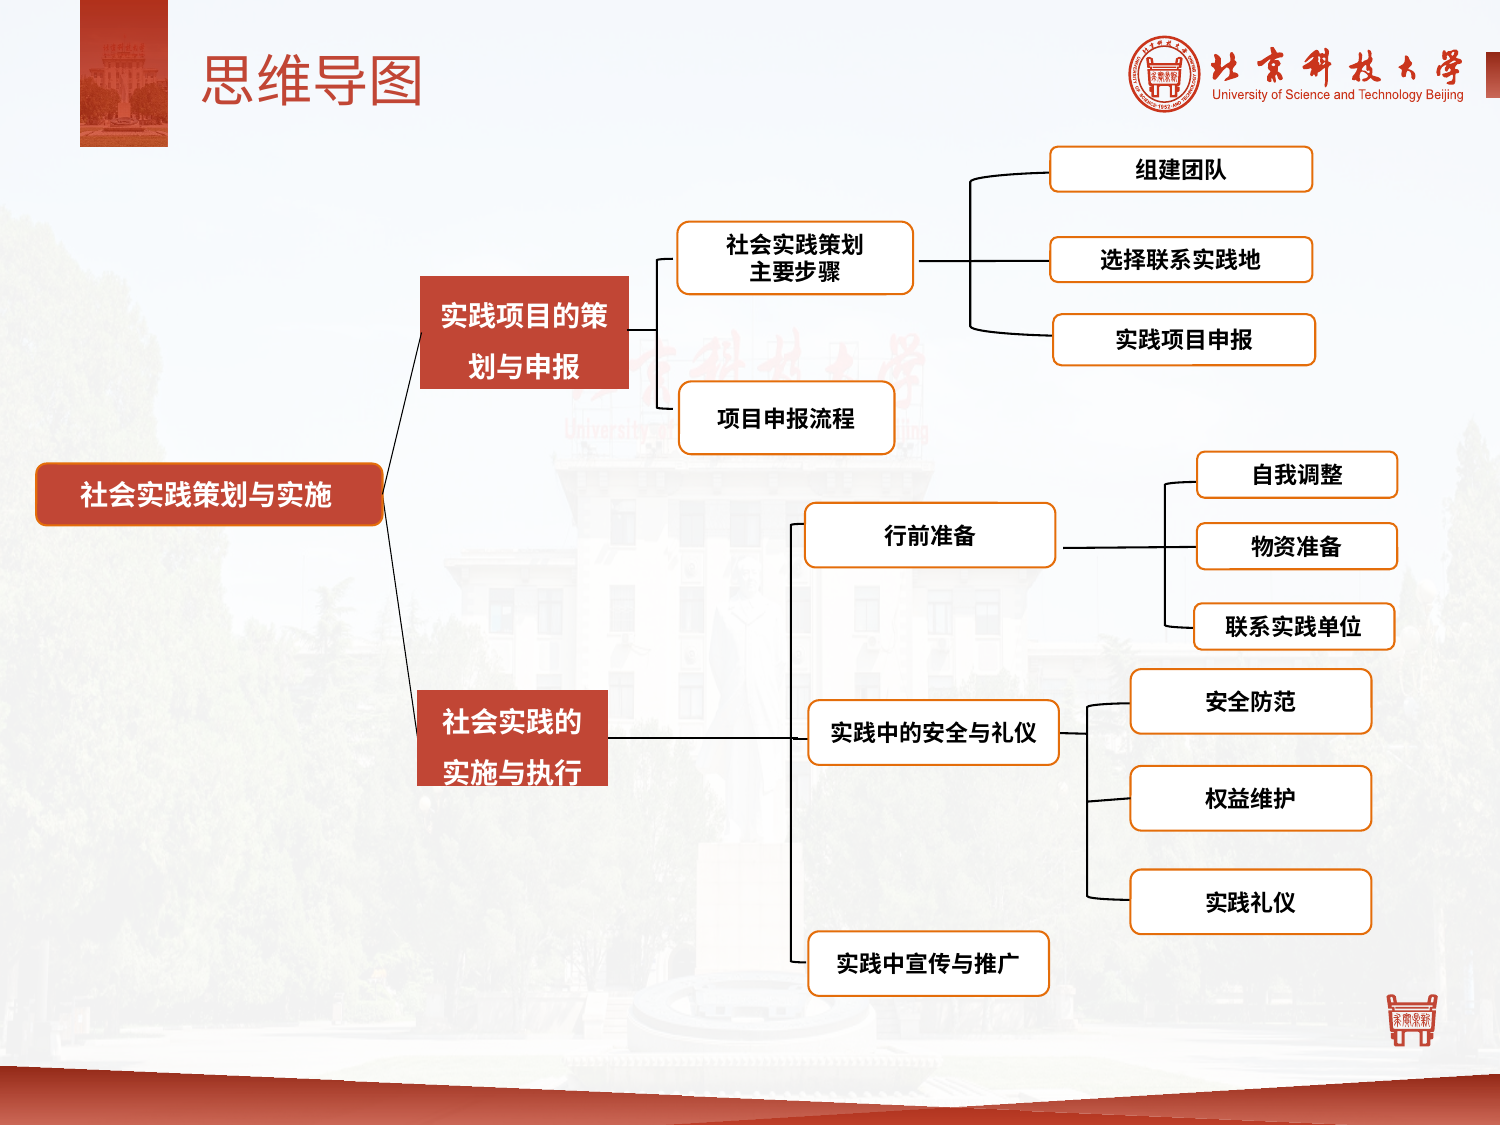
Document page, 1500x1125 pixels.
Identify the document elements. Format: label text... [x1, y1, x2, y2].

text_box 项目申报流程 [677, 380, 896, 456]
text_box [382, 495, 418, 739]
text_box 选择联系实践地 [1049, 236, 1314, 284]
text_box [1086, 798, 1131, 802]
text_box [969, 171, 1089, 260]
text_box [655, 257, 674, 410]
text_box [1386, 994, 1438, 1047]
text_box 行前准备 [803, 501, 1057, 569]
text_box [1063, 451, 1398, 650]
text_box 实践项目申报 [1052, 313, 1317, 367]
text_box 组建团队 [1049, 145, 1314, 193]
text_box 实践中宣传与推广 [807, 930, 1051, 997]
text_box [789, 522, 807, 739]
text_box 思维导图 [185, 38, 964, 121]
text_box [382, 332, 422, 495]
text_box 实践中的安全与礼仪 [807, 699, 1000, 766]
text_box 社会实践策划与实施 [35, 462, 382, 527]
text_box 社会实践策划 主要步骤 [676, 220, 915, 296]
text_box [969, 262, 1089, 337]
text_box 实践项目的策划与申报 [420, 276, 629, 389]
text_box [1000, 669, 1372, 935]
text_box [789, 739, 807, 964]
text_box 社会实践的实施与执行 [417, 690, 608, 786]
